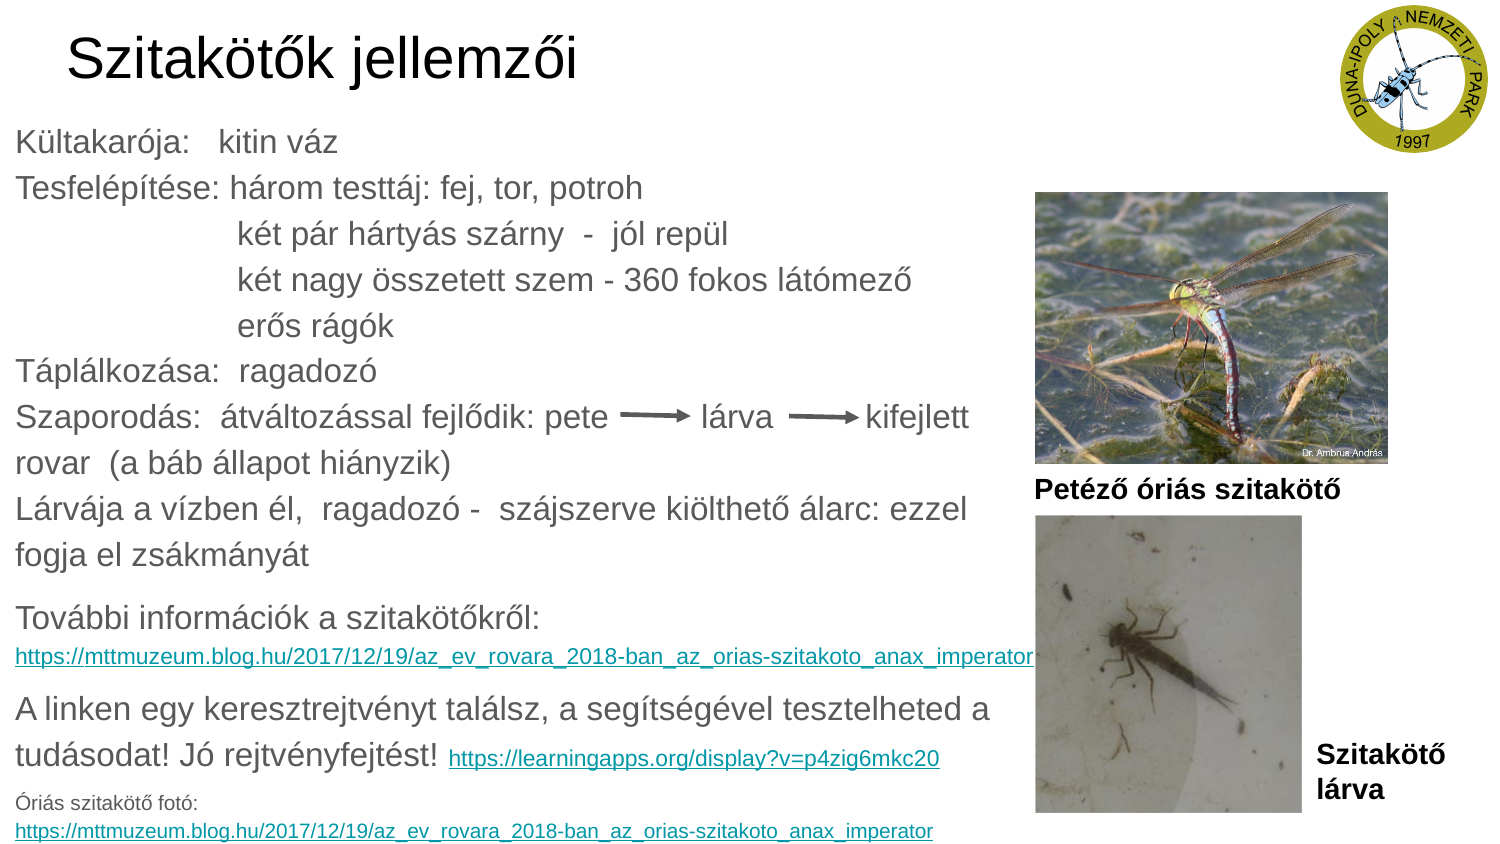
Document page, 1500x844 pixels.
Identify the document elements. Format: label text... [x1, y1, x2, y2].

title Szitakötők jellemzői [51, 5, 1337, 100]
text_box Petéző óriás szitakötő [1019, 463, 1378, 513]
picture [1034, 191, 1388, 464]
list Kültakarója: kitin váz Tesfelépítése: három testtáj: fej, tor, potroh két pár hártyás szárny - jól repül két nagy összetett szem - 360 fokos látómező erős rágók Táplálkozása: ragadozó Szaporodás: átváltozással fejlődik: pete lárva kifejlett rovar (a báb állapot hiányzik) Lárvája a vízben él, ragadozó - szájszerve kiölthető álarc: ezzel fogja el zsákmányát További információk a szitakötőkről: https://mttmuzeum.blog.hu/2017/12/19/az_ev_rovara_2018-ban_az_orias-szitakoto_anax_imperator A linken egy keresztrejtvényt találsz, a segítségével tesztelheted a tudásodat! Jó rejtvényfejtést! https://learningapps.org/display?v=p4zig6mkc20 Óriás szitakötő fotó: https://mttmuzeum.blog.hu/2017/12/19/az_ev_rovara_2018-ban_az_orias-szitakoto_anax_imperator [0, 99, 1061, 844]
picture [1019, 516, 1317, 813]
picture [1339, 5, 1488, 153]
text_box Szitakötő lárva [1301, 728, 1471, 813]
